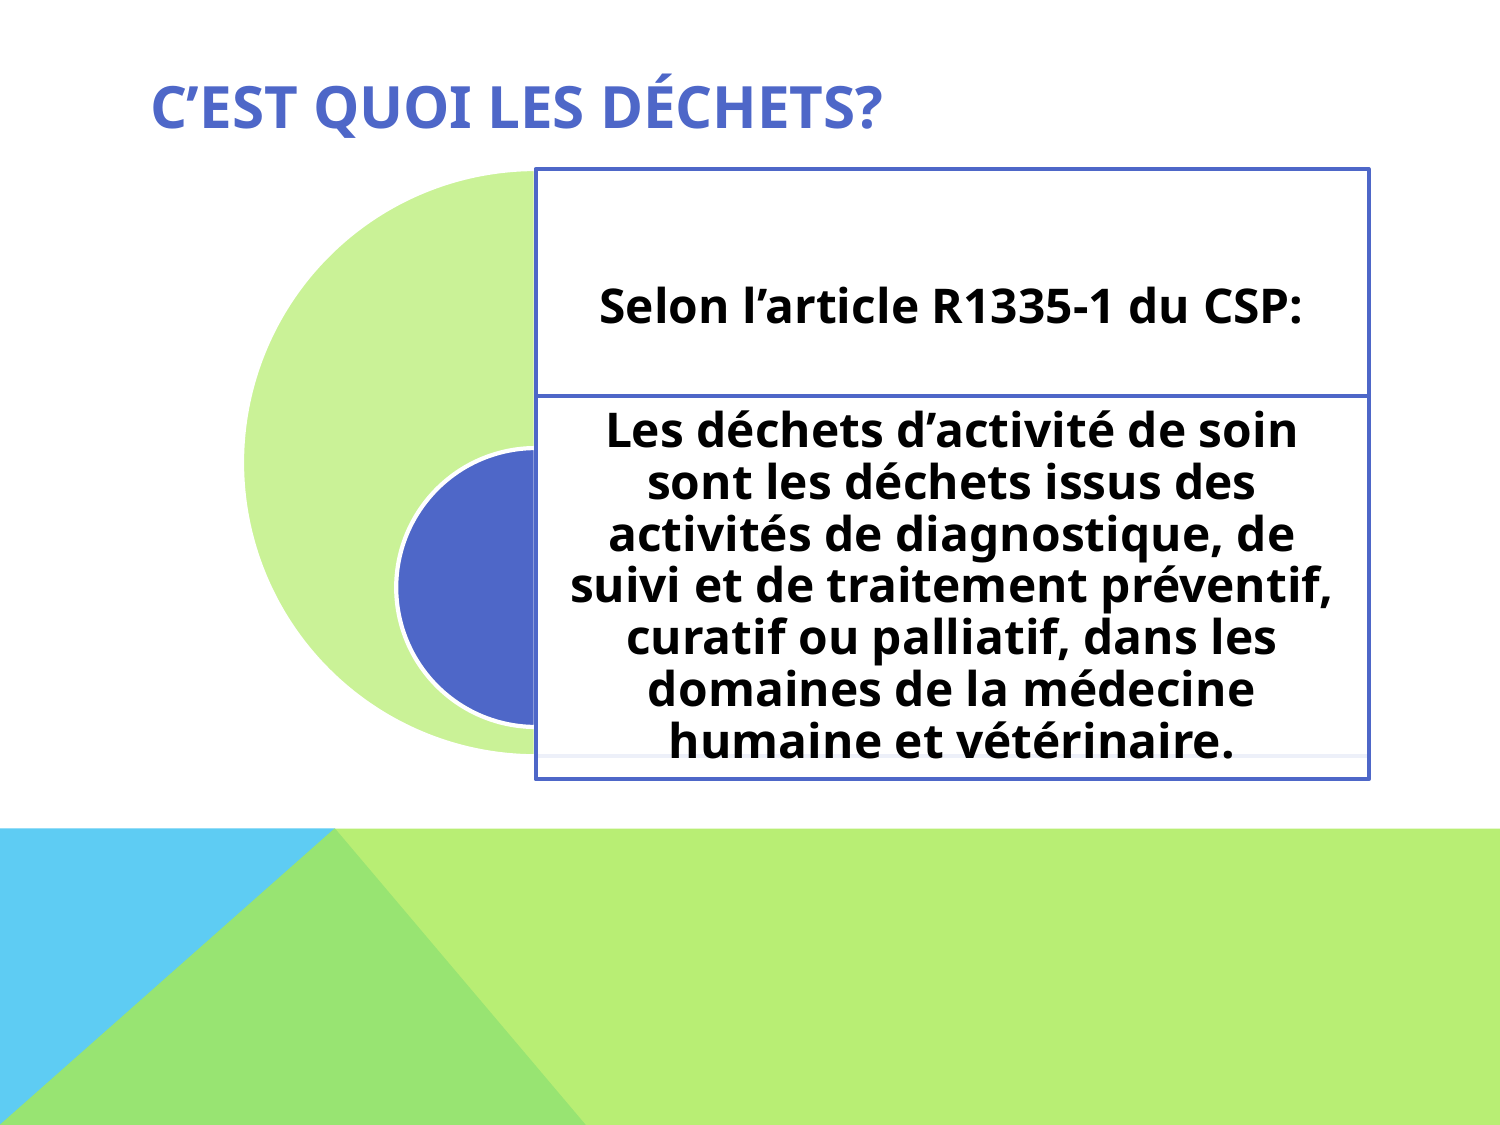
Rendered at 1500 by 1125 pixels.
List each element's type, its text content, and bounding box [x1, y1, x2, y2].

title C’est quoi les déchets? [135, 60, 1369, 150]
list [241, 180, 1369, 768]
